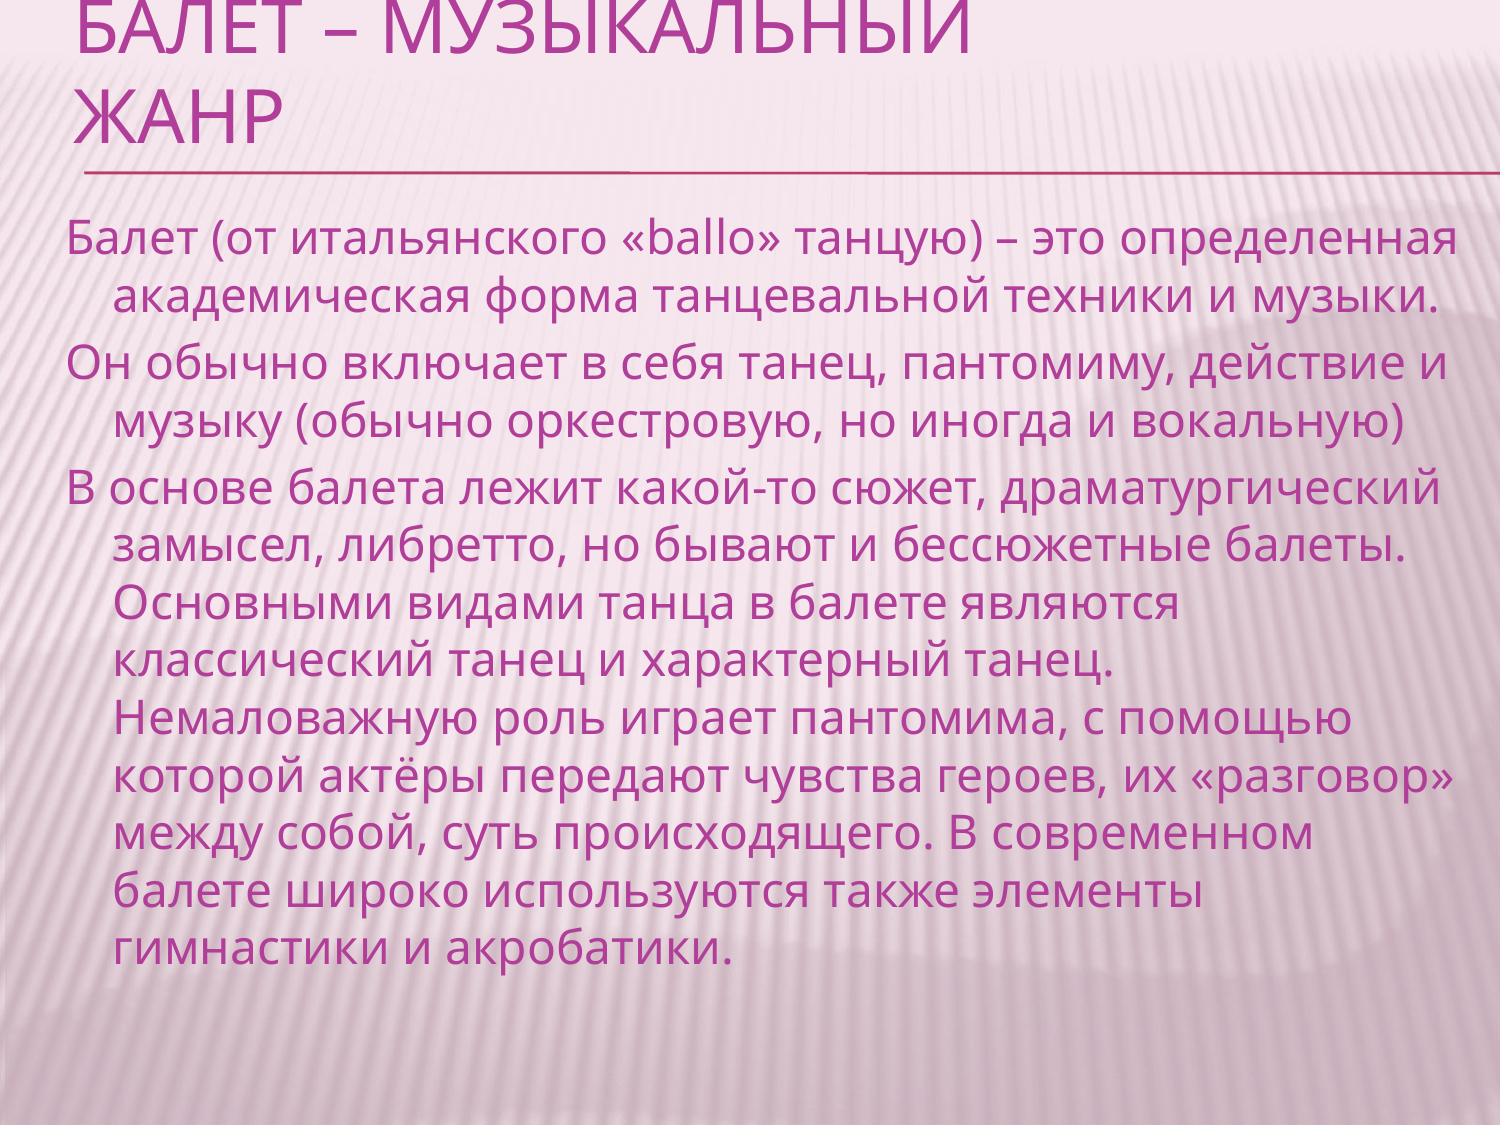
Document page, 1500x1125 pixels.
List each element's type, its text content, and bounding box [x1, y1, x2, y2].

list Балет (от итальянского «ballo» танцую) – это определенная академическая форма танцевальной техники и музыки. Он обычно включает в себя танец, пантомиму, действие и музыку (обычно оркестровую, но иногда и вокальную) В основе балета лежит какой-то сюжет, драматургический замысел, либретто, но бывают и бессюжетные балеты. Основными видами танца в балете являются классический танец и характерный танец. Немаловажную роль играет пантомима, с помощью которой актёры передают чувства героев, их «разговор» между собой, суть происходящего. В современном балете широко используются также элементы гимнастики и акробатики. [49, 198, 1476, 1102]
title Балет – музыкальный жанр [58, 0, 1169, 138]
